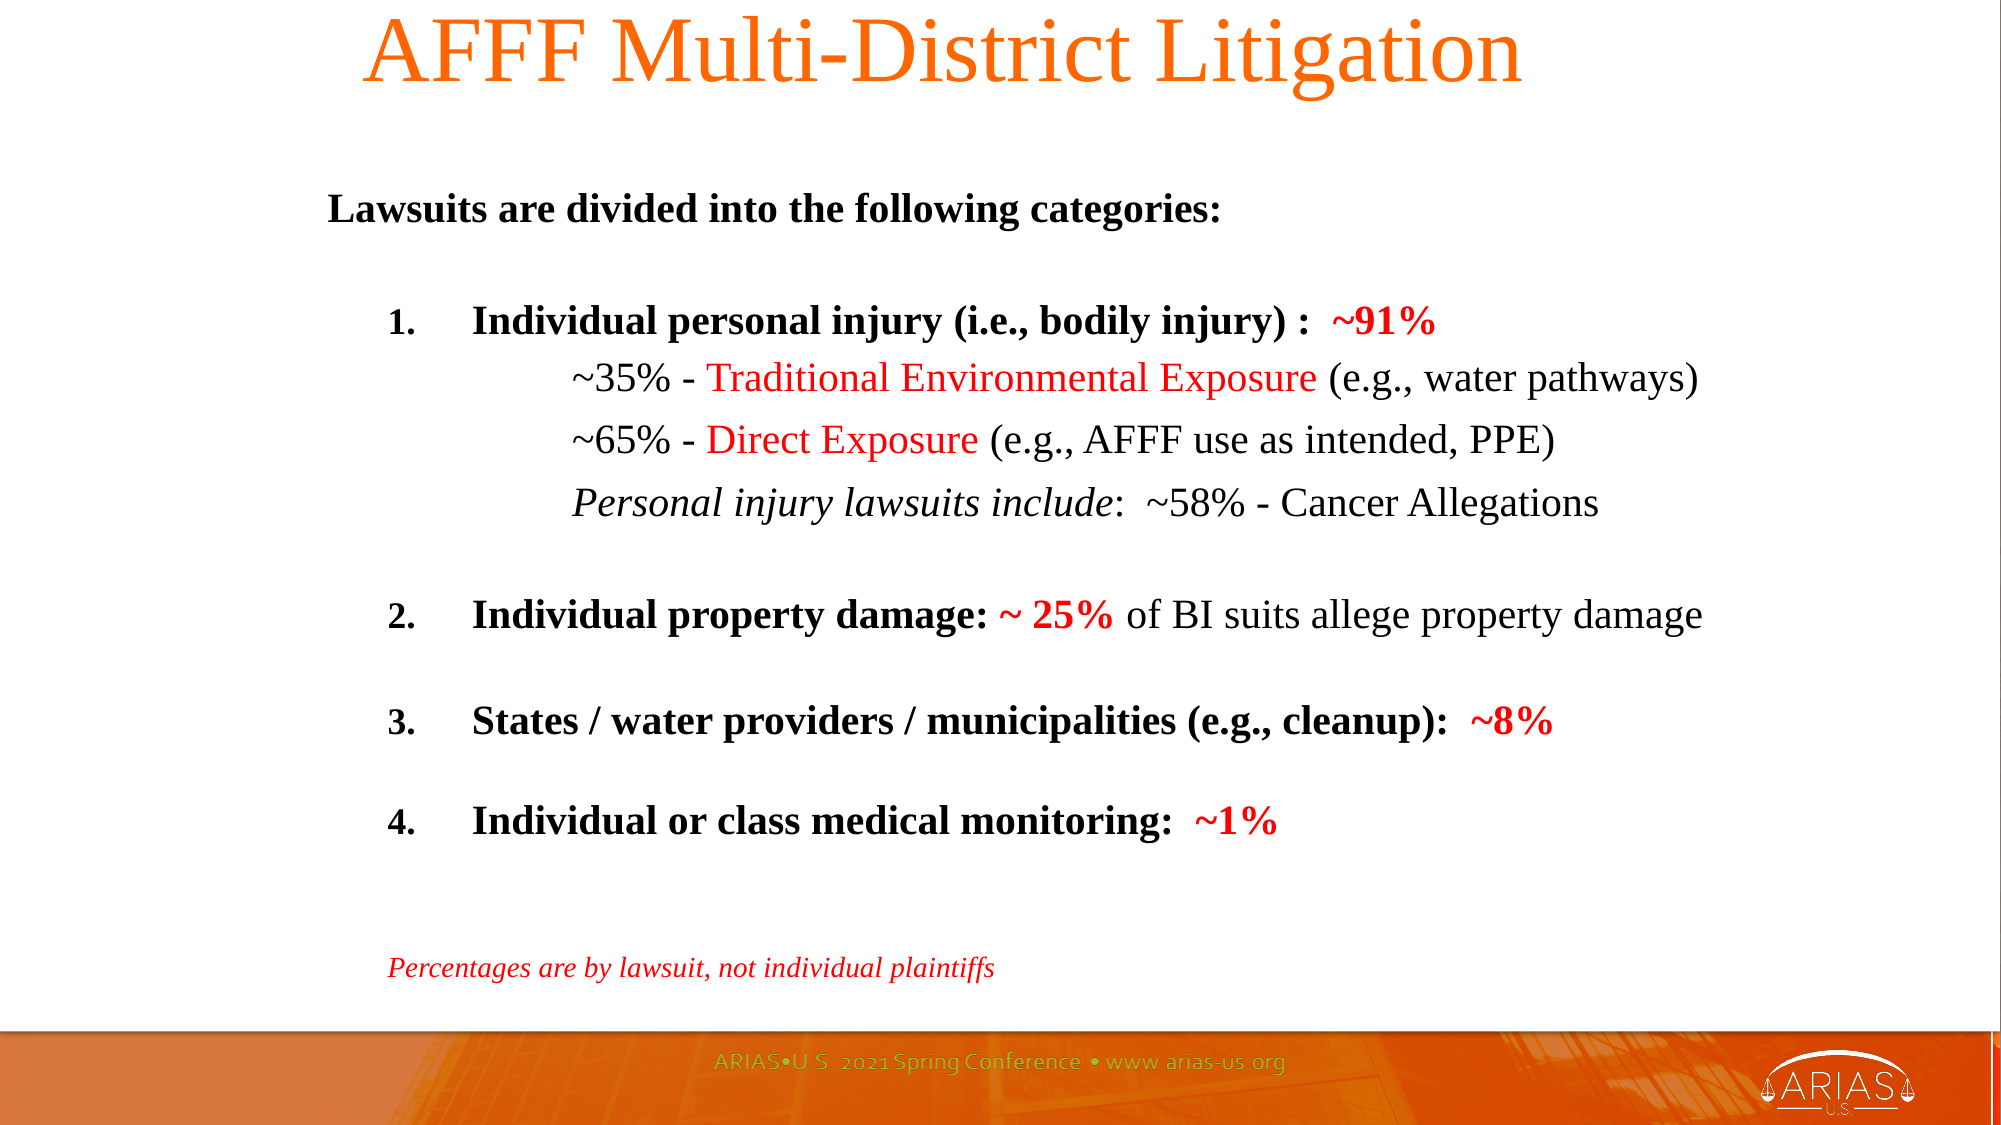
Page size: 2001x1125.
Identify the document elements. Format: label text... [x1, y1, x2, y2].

picture [612, 1031, 1388, 1092]
picture [1759, 1047, 1916, 1117]
title AFFF Multi-District Litigation [256, 0, 1631, 103]
picture [1993, 0, 2001, 1125]
list Lawsuits are divided into the following categories: Individual personal injury (i.e., bodily injury) : ~91% ~35% - Traditional Environmental Exposure (e.g., water pathways) ~65% - Direct Exposure (e.g., AFFF use as intended, PPE) Personal injury lawsuits include: ~58% - Cancer Allegations Individual property damage: ~ 25% of BI suits allege property damage States / water providers / municipalities (e.g., cleanup): ~8% Individual or class medical monitoring: ~1% Percentages are by lawsuit, not individual plaintiffs [312, 172, 1712, 975]
